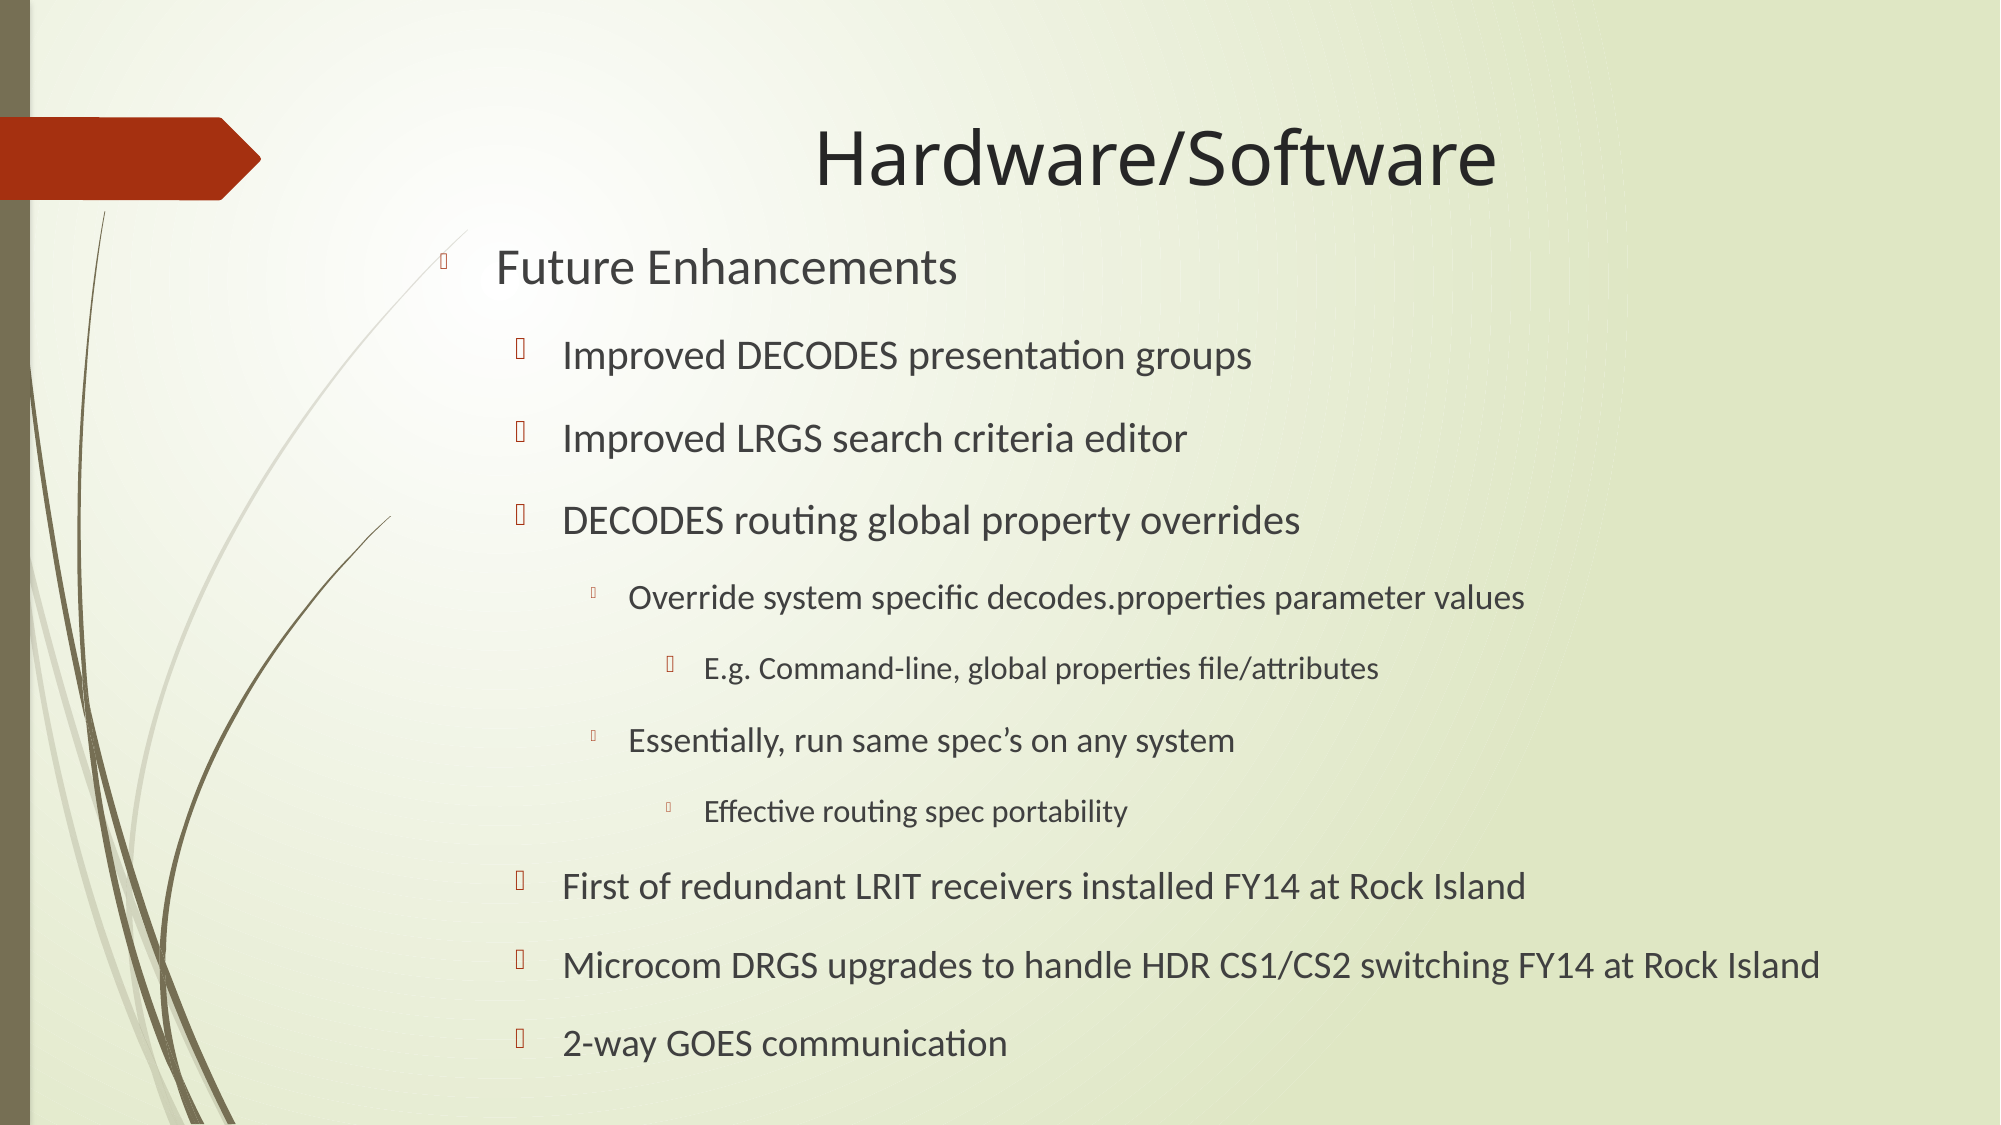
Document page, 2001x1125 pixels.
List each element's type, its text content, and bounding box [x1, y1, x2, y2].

list Future Enhancements Improved DECODES presentation groups Improved LRGS search criteria editor DECODES routing global property overrides Override system specific decodes.properties parameter values E.g. Command-line, global properties file/attributes Essentially, run same spec’s on any system Effective routing spec portability First of redundant LRIT receivers installed FY14 at Rock Island Microcom DRGS upgrades to handle HDR CS1/CS2 switching FY14 at Rock Island 2-way GOES communication [424, 223, 1888, 1073]
title Hardware/Software [425, 102, 1888, 223]
